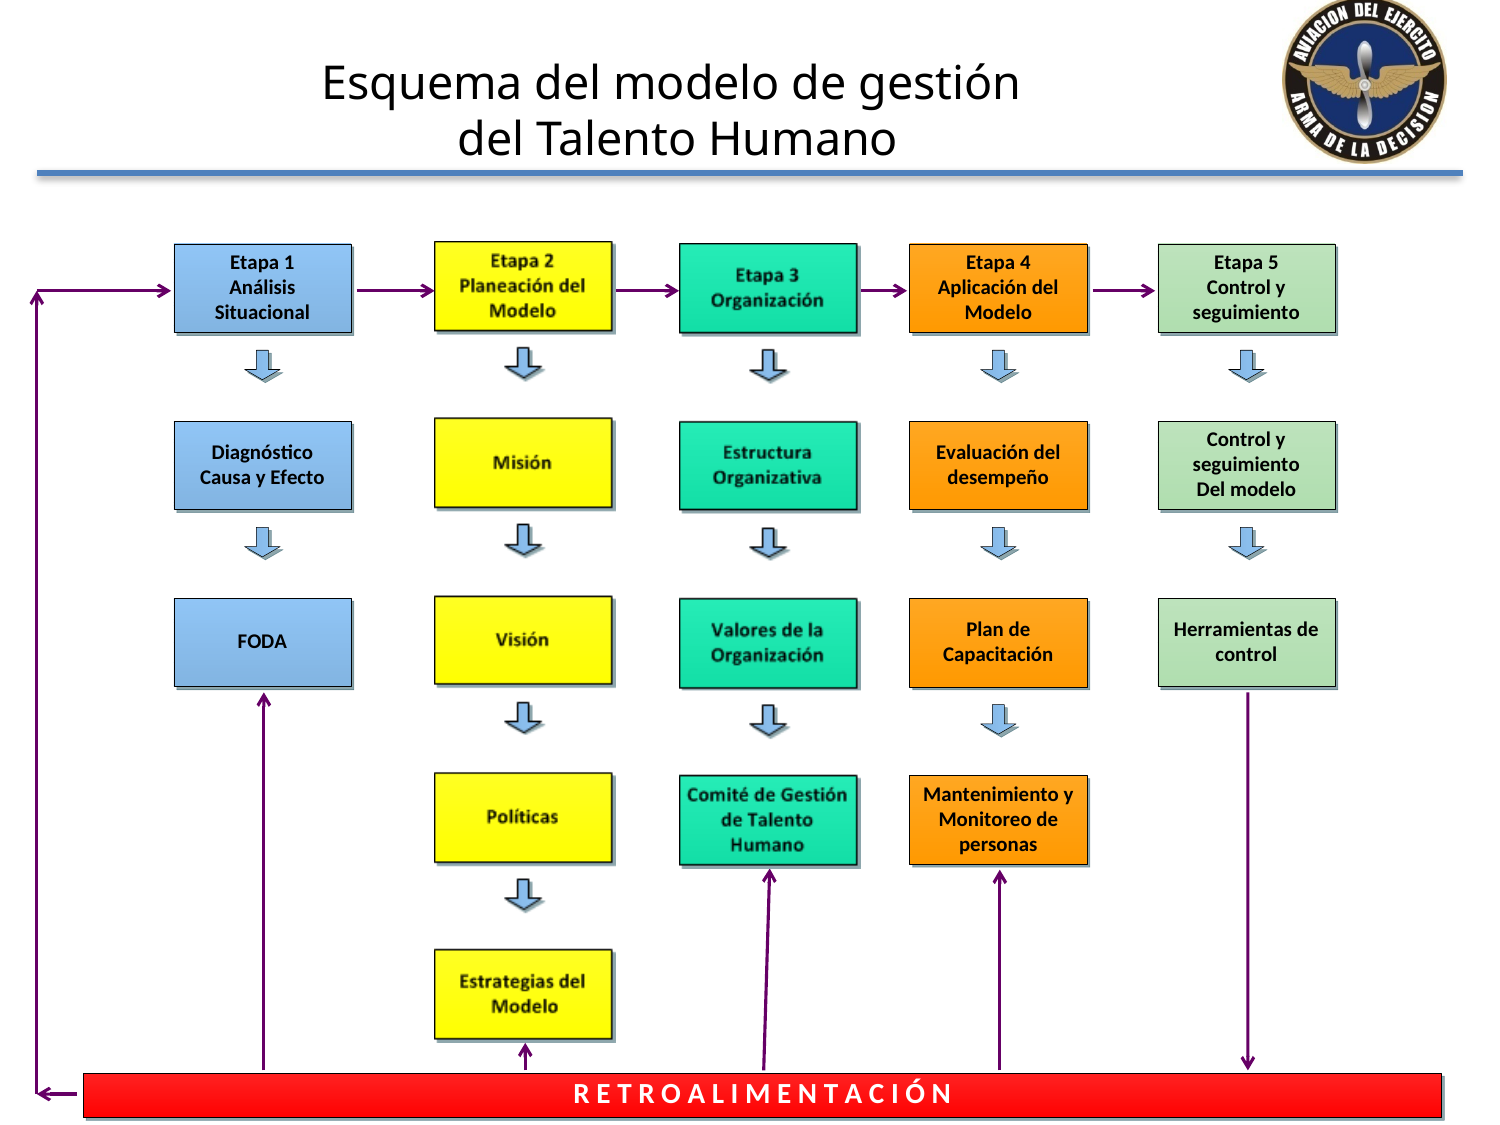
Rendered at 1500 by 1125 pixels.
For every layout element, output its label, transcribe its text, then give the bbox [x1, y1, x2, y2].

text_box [80, 1070, 1448, 1124]
picture [170, 241, 357, 693]
picture [1282, 0, 1448, 165]
picture [434, 241, 617, 1044]
picture [678, 243, 861, 869]
picture [906, 241, 1093, 870]
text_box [763, 877, 770, 1071]
picture [1154, 241, 1341, 693]
title Esquema del modelo de gestión del Talento Humano [2, 45, 1278, 173]
